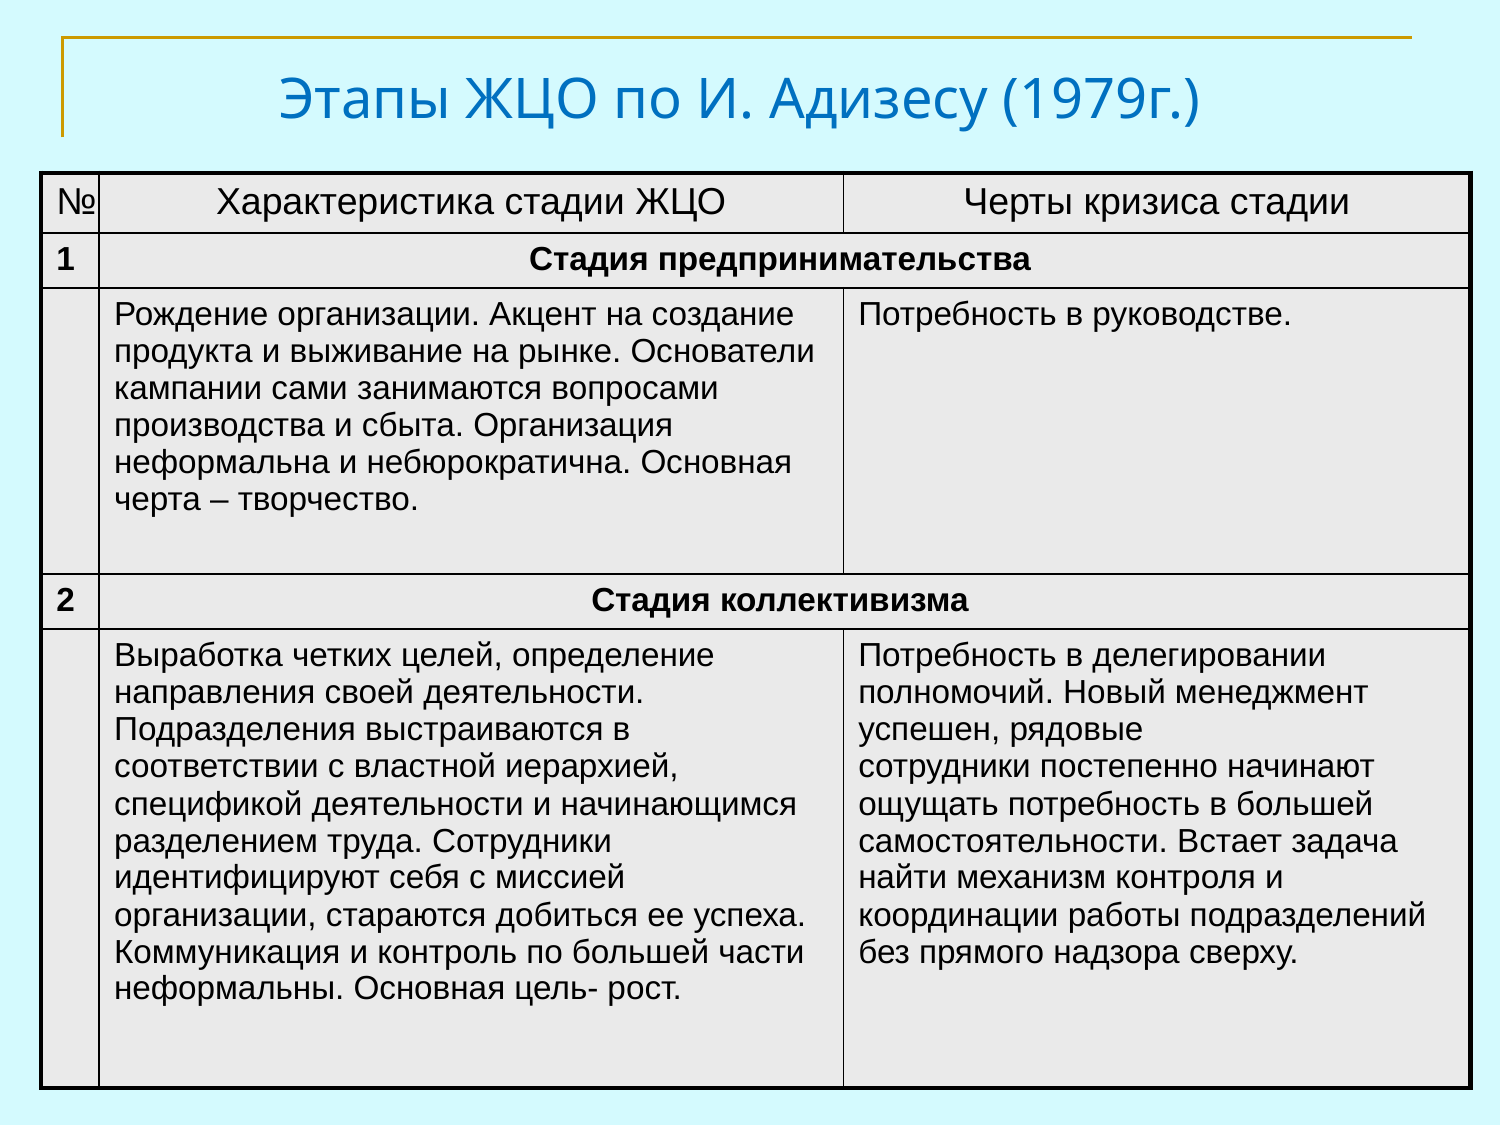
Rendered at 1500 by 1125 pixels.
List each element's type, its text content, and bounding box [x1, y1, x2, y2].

table_cell Стадия предпринимательства [100, 234, 1468, 287]
table_header Черты кризиса стадии [844, 175, 1468, 232]
table_cell 2 [43, 575, 98, 628]
title Этапы ЖЦО по И. Адизесу (1979г.) [64, 54, 1415, 138]
table_cell Стадия коллективизма [100, 575, 1468, 628]
table_cell [43, 630, 98, 1086]
table_header № [43, 175, 98, 232]
table_cell Рождение организации. Акцент на создание продукта и выживание на рынке. Основатели кампании сами занимаются вопросами производства и сбыта. Организация неформальна и небюрократична. Основная черта – творчество. [100, 289, 843, 573]
table_cell Потребность в руководстве. [844, 289, 1468, 573]
table_cell Потребность в делегировании полномочий. Новый менеджмент успешен, рядовые сотрудники постепенно начинают ощущать потребность в большей самостоятельности. Встает задача найти механизм контроля и координации работы подразделений без прямого надзора сверху. [844, 630, 1468, 1086]
table_header Характеристика стадии ЖЦО [100, 175, 843, 232]
table_cell [43, 289, 98, 573]
table_cell Выработка четких целей, определение направления своей деятельности. Подразделения выстраиваются в соответствии с властной иерархией, спецификой деятельности и начинающимся разделением труда. Сотрудники идентифицируют себя с миссией организации, стараются добиться ее успеха. Коммуникация и контроль по большей части неформальны. Основная цель- рост. [100, 630, 843, 1086]
table_cell 1 [43, 234, 98, 287]
